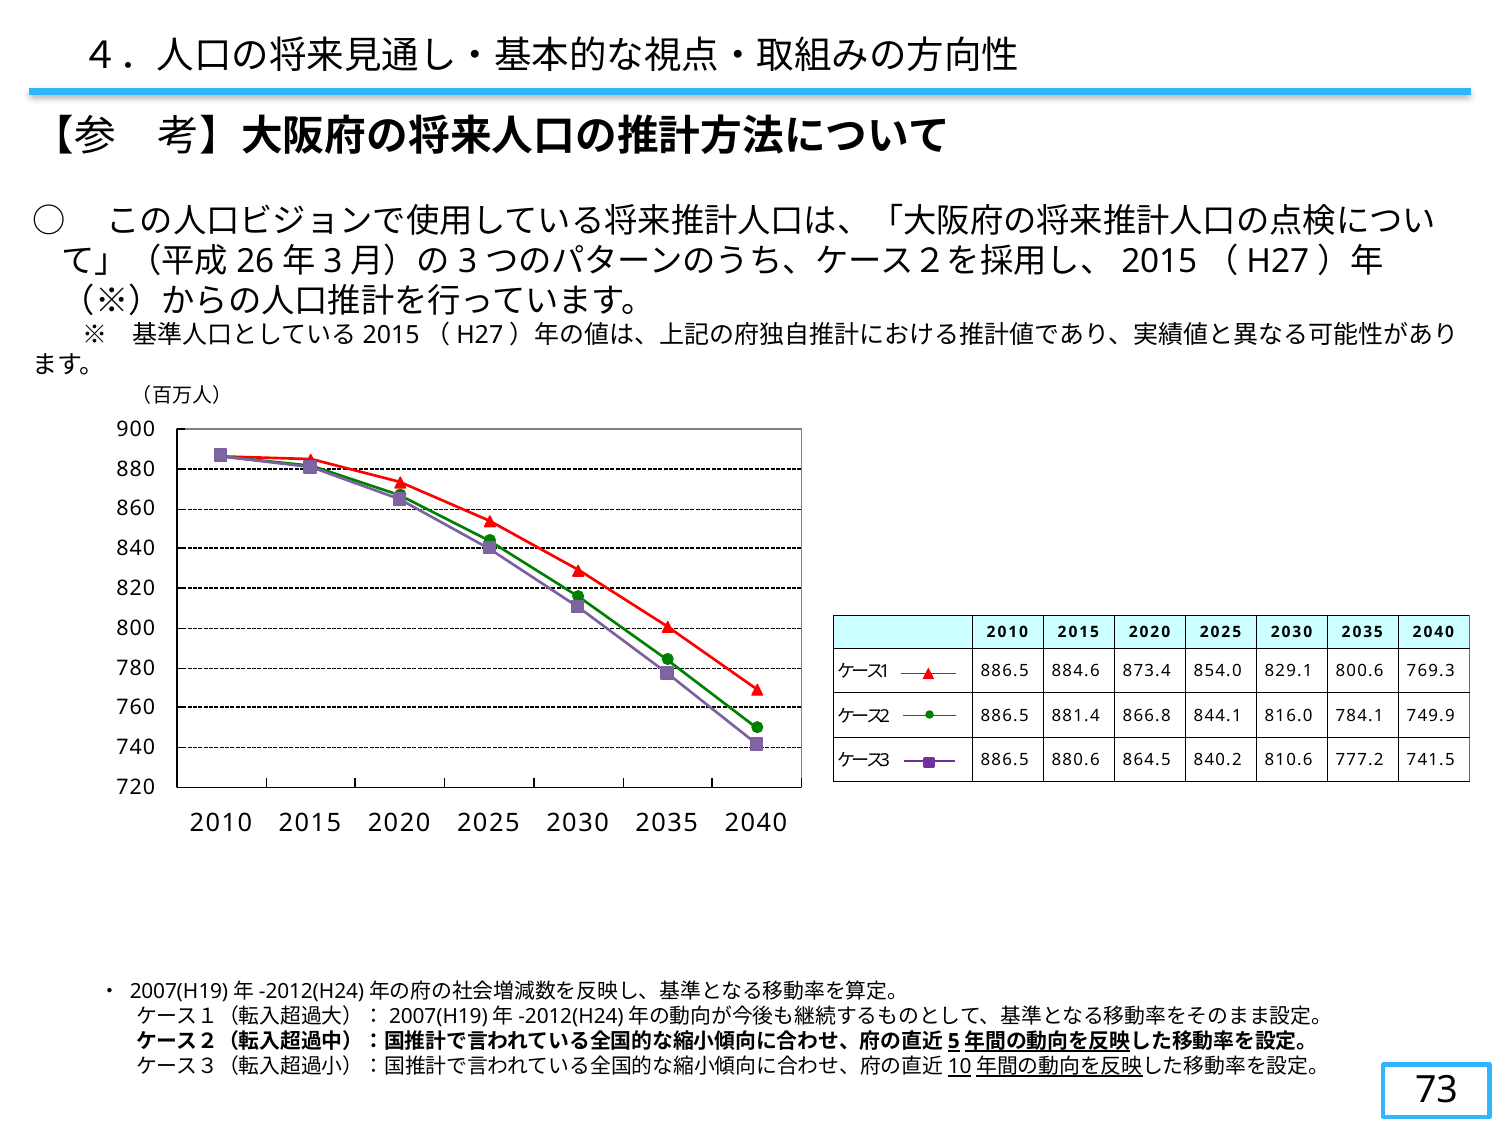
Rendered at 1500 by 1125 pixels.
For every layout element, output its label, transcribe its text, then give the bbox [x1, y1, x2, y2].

text_box ４．人口の将来見通し・基本的な視点・取組みの方向性 [29, 24, 1365, 84]
picture [832, 614, 1471, 783]
picture [111, 373, 822, 848]
text_box 【参 考】大阪府の将来人口の推計方法について ○ この人口ビジョンで使用している将来推計人口は、「大阪府の将来推計人口の点検について」（平成26年3月）の3つのパターンのうち、ケース２を採用し、2015（H27）年（※）からの人口推計を行っています。 ※ 基準人口としている2015（H27）年の値は、上記の府独自推計における推計値であり、実績値と異なる可能性があります。 ・ 2007(H19)年-2012(H24)年の府の社会増減数を反映し、基準となる移動率を算定。 ケース１（転入超過大）：2007(H19)年-2012(H24)年の動向が今後も継続するものとして、基準となる移動率をそのまま設定。 ケース２（転入超過中）：国推計で言われている全国的な縮小傾向に合わせ、府の直近5年間の動向を反映した移動率を設定。 ケース３（転入超過小）：国推計で言われている全国的な縮小傾向に合わせ、府の直近10年間の動向を反映した移動率を設定。 [17, 101, 1490, 1125]
